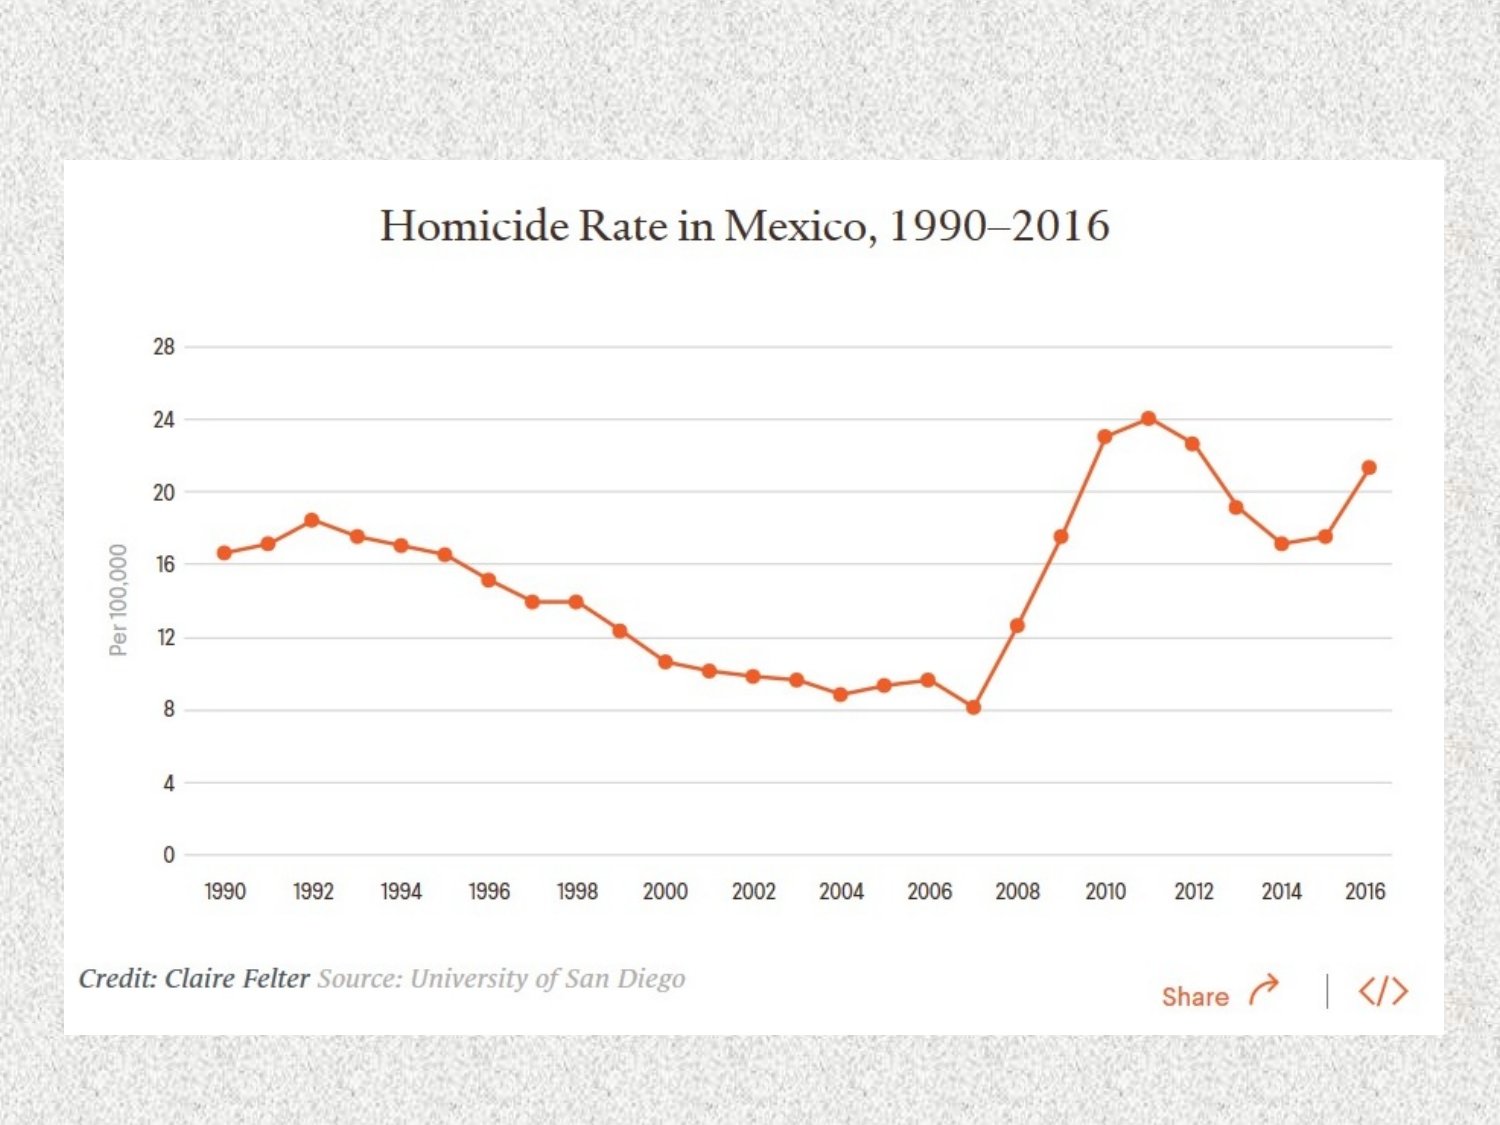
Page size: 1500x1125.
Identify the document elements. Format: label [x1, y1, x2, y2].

list [64, 160, 1444, 1036]
picture [0, 0, 1500, 1125]
